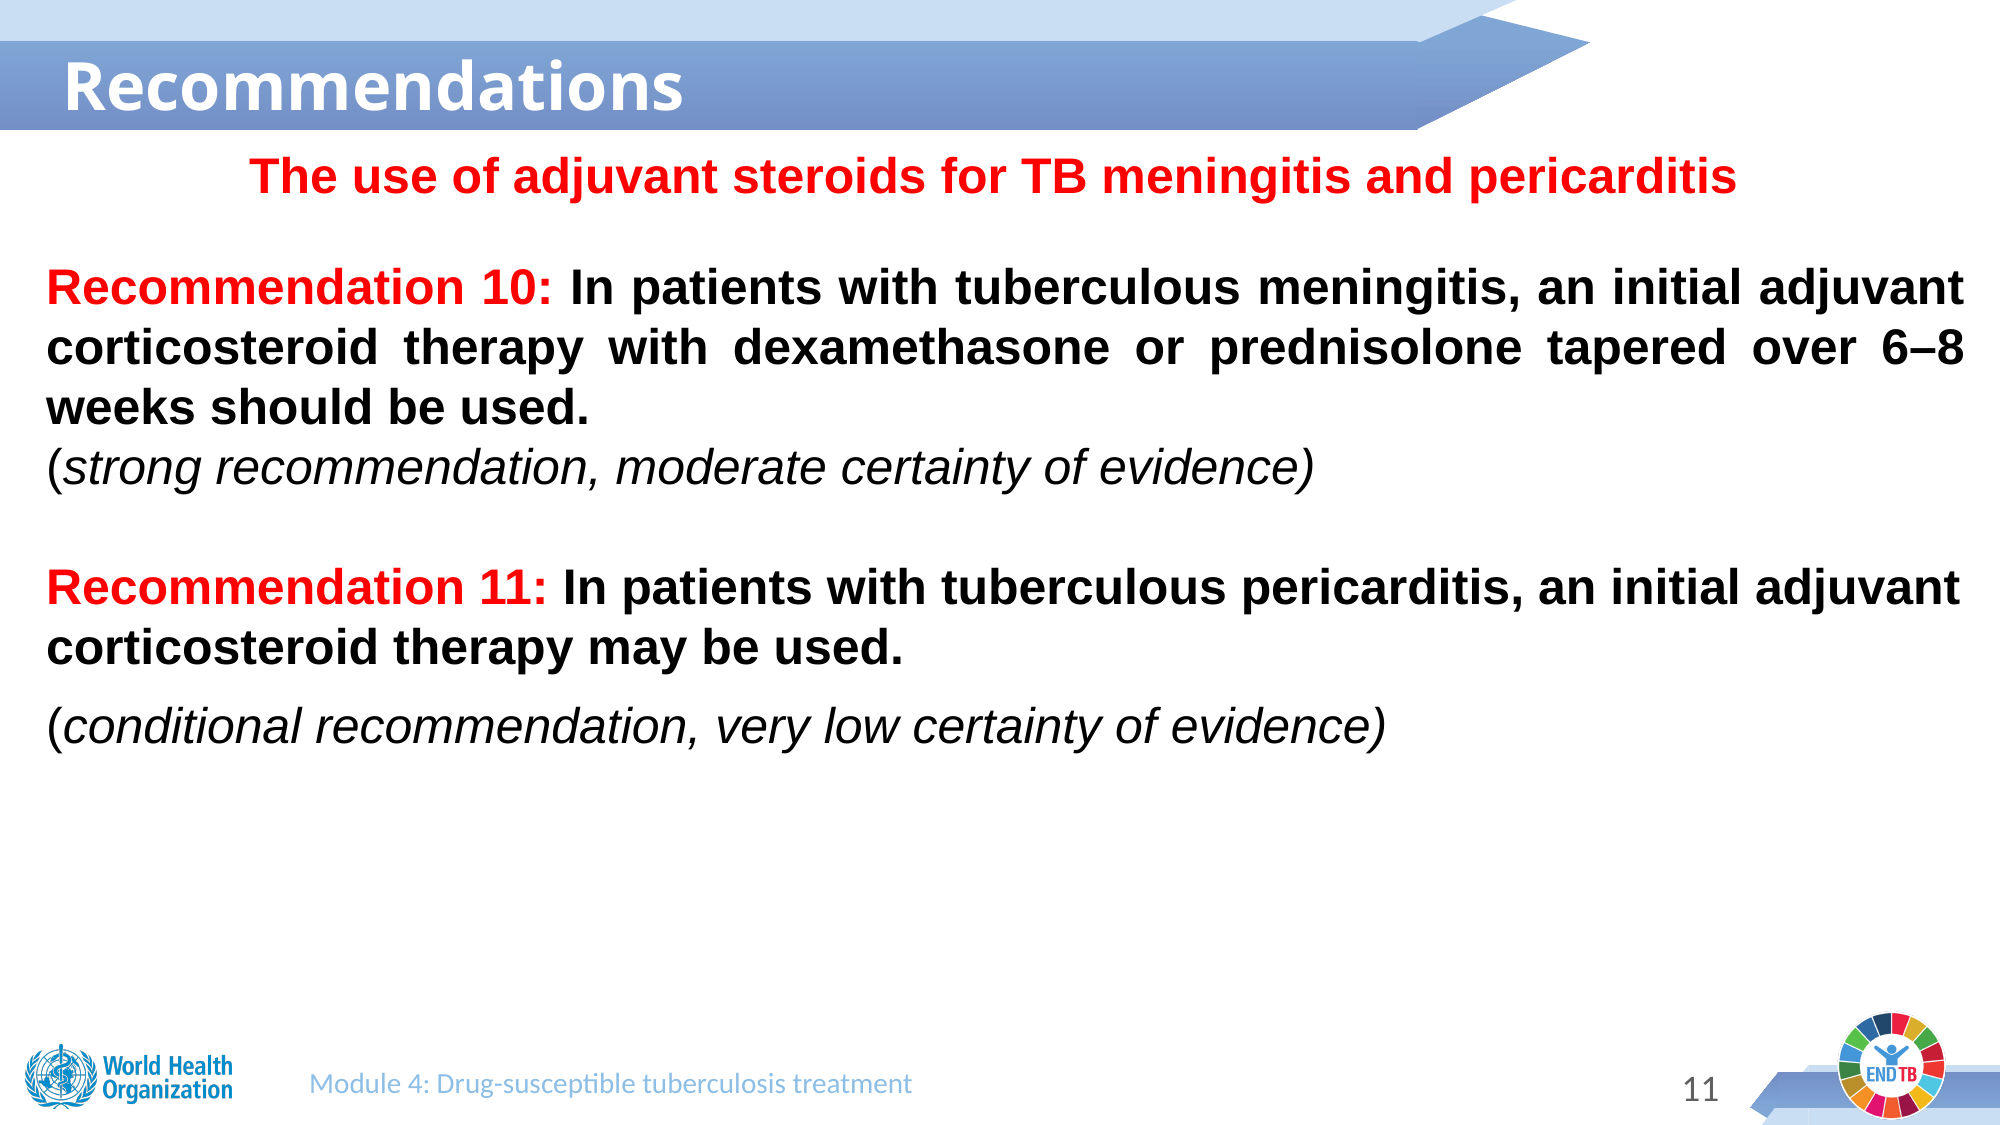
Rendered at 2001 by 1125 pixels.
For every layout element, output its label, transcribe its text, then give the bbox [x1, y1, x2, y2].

picture [1837, 1011, 1946, 1120]
picture [25, 1084, 54, 1109]
text_box The use of adjuvant steroids for TB meningitis and pericarditis [31, 136, 1957, 206]
slide_number 10 [1519, 1056, 1735, 1117]
footer Module 4: Drug-susceptible tuberculosis treatment [294, 1056, 1498, 1117]
text_box Recommendations [47, 16, 1251, 151]
picture [25, 1044, 232, 1109]
text_box Recommendation 10: In patients with tuberculous meningitis, an initial adjuvant corticosteroid therapy with dexamethasone or prednisolone tapered over 6–8 weeks should be used. (strong recommendation, moderate certainty of evidence) Recommendation 11: In patients with tuberculous pericarditis, an initial adjuvant corticosteroid therapy may be used. (conditional recommendation, very low certainty of evidence) [31, 246, 1981, 762]
